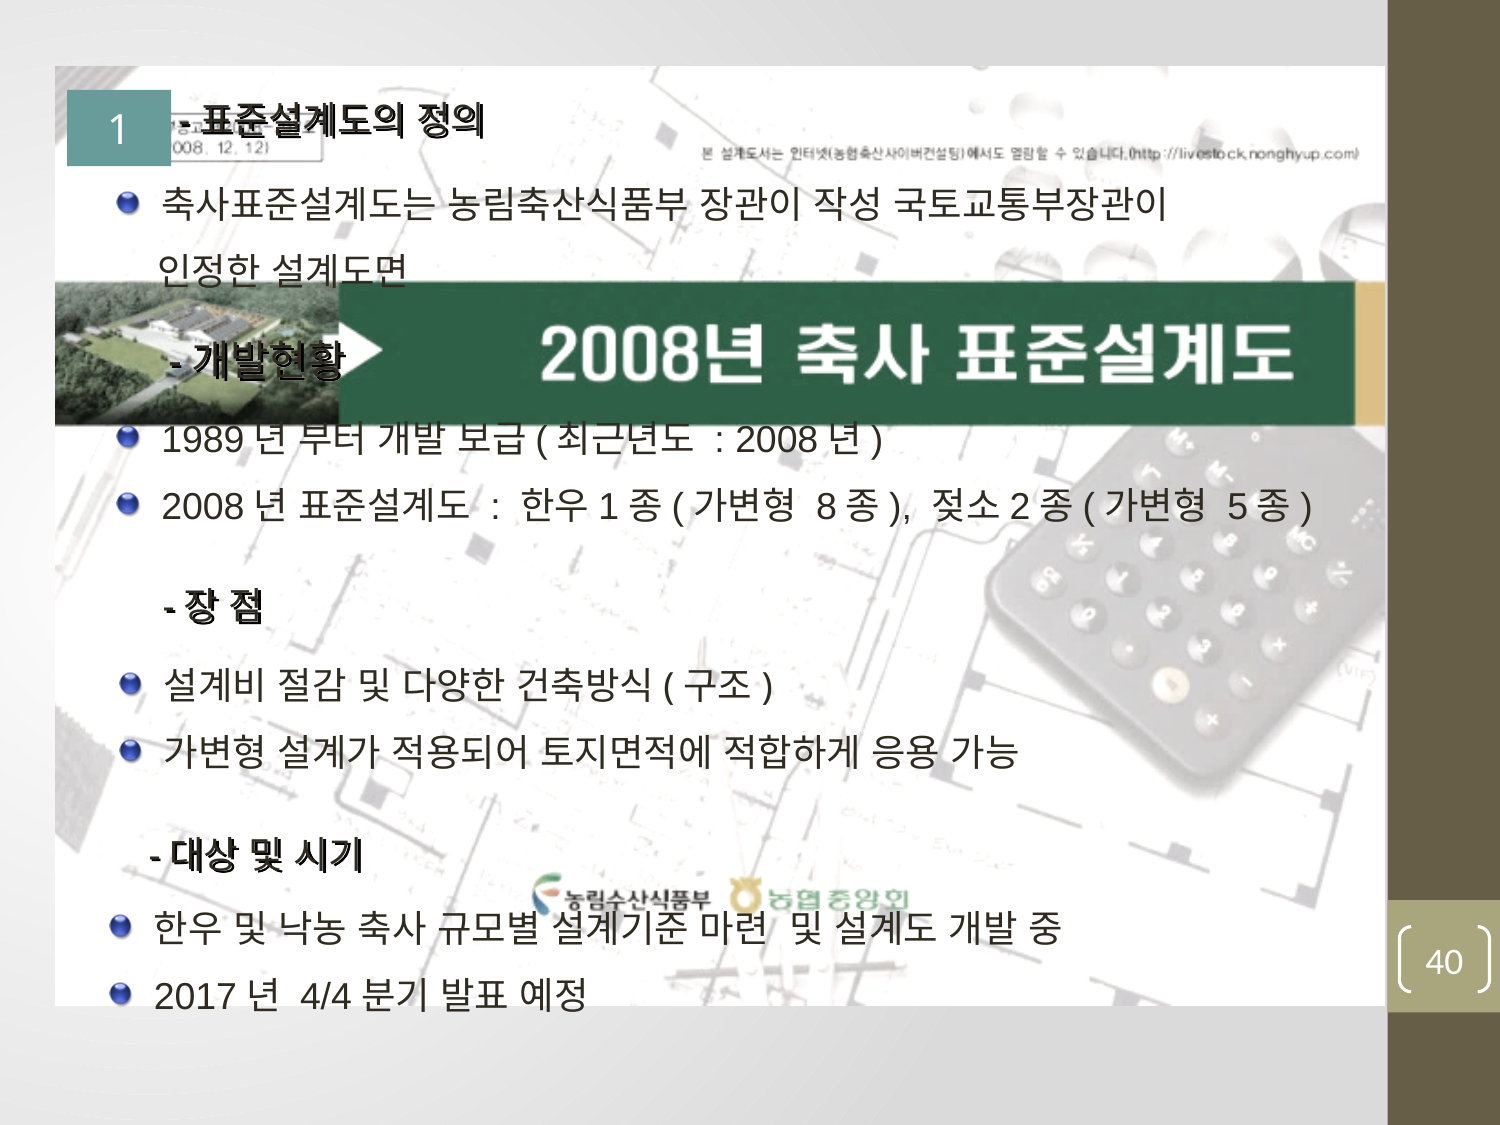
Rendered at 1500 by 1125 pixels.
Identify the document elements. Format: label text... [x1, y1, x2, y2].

slide_number 39 [1400, 925, 1492, 994]
picture [54, 65, 1385, 1007]
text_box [116, 88, 1401, 304]
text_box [118, 573, 1389, 781]
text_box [116, 325, 1389, 535]
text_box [108, 822, 1389, 1024]
